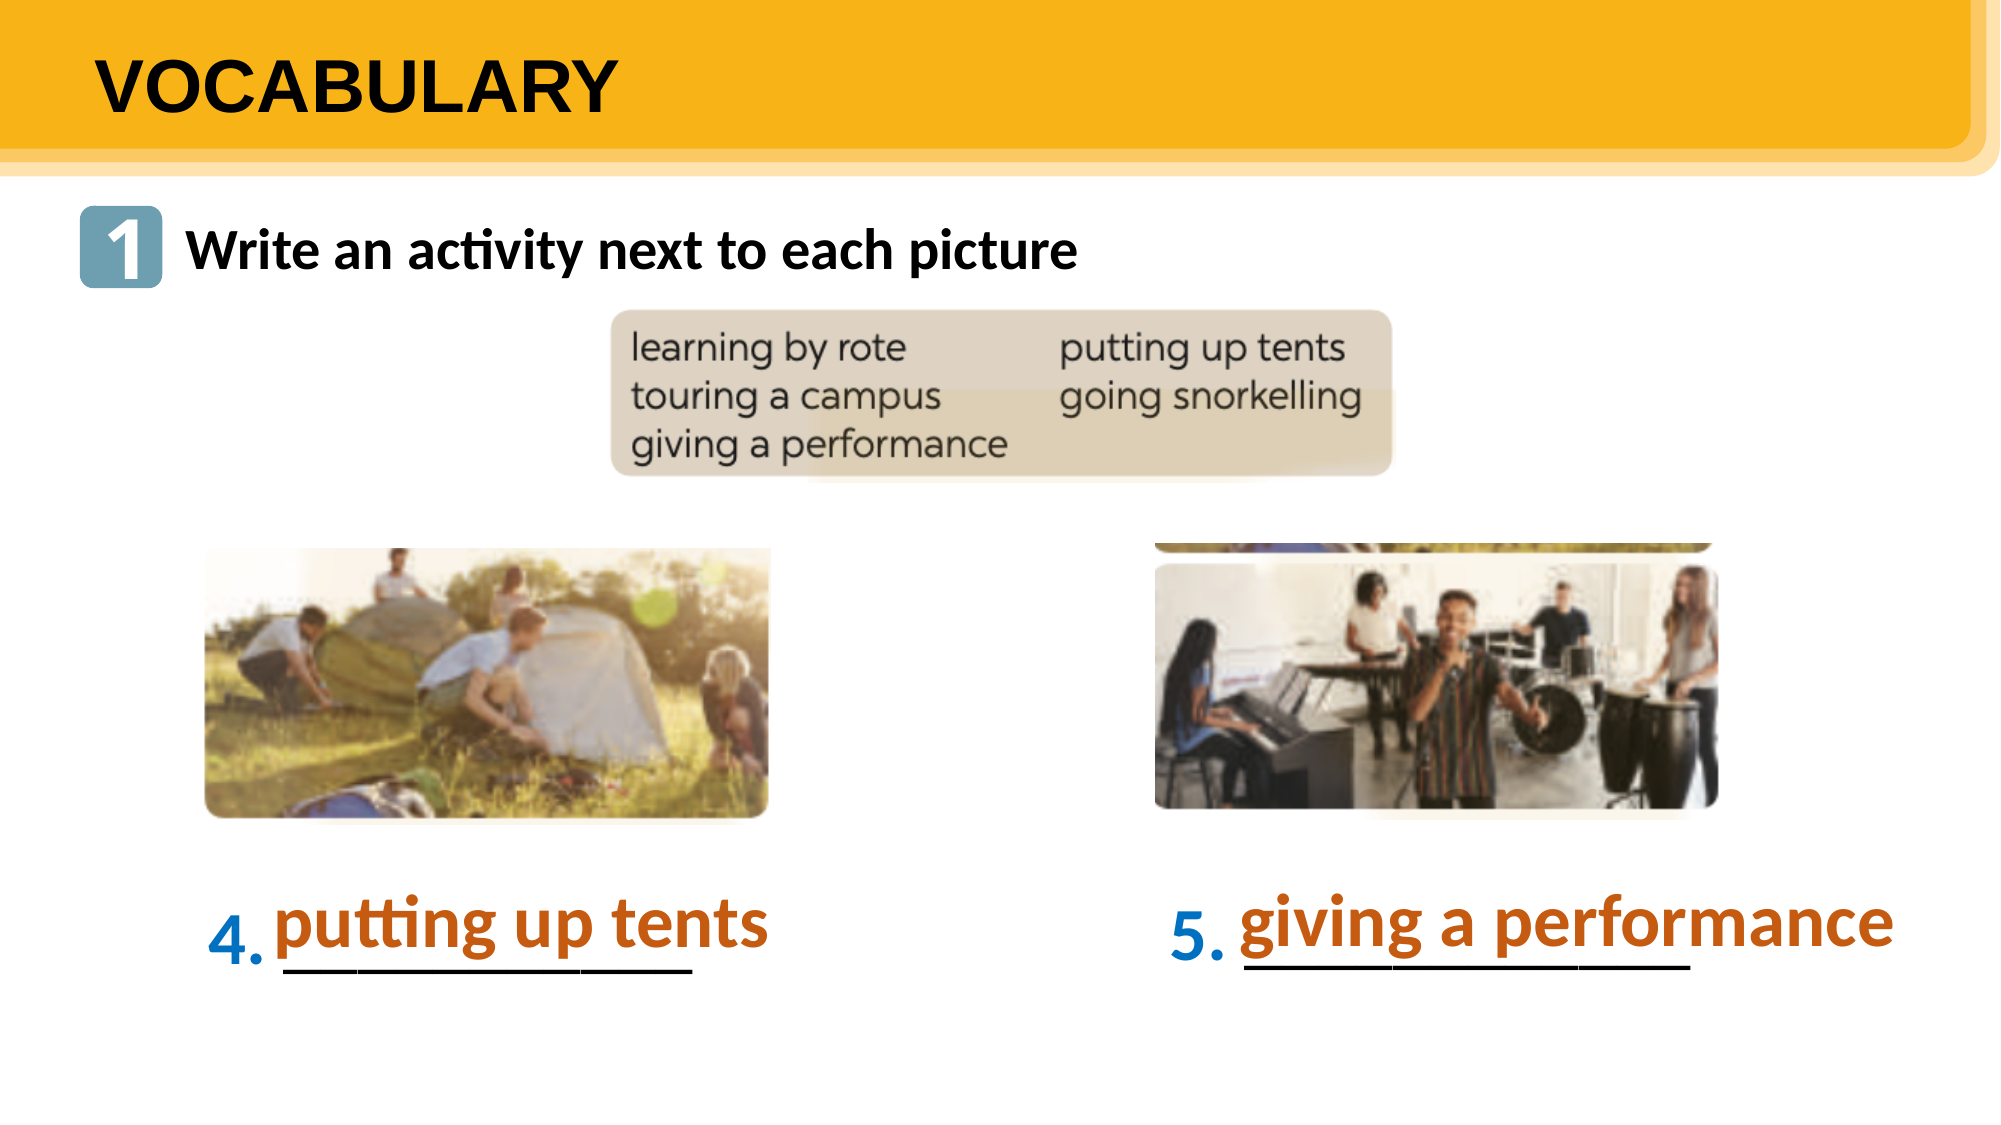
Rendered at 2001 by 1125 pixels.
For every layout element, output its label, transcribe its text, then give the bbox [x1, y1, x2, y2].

text_box 4. ___________ [170, 881, 731, 987]
picture [604, 305, 1396, 483]
text_box giving a performance [1219, 863, 1916, 969]
text_box putting up tents [176, 864, 884, 970]
picture [201, 548, 771, 825]
text_box [154, 205, 164, 289]
text_box Write an activity next to each picture [171, 204, 1488, 289]
picture [1155, 543, 1725, 820]
text_box 1 [88, 189, 154, 304]
text_box 5. ____________ [999, 877, 1861, 983]
text_box [78, 205, 88, 289]
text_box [0, 0, 2000, 177]
